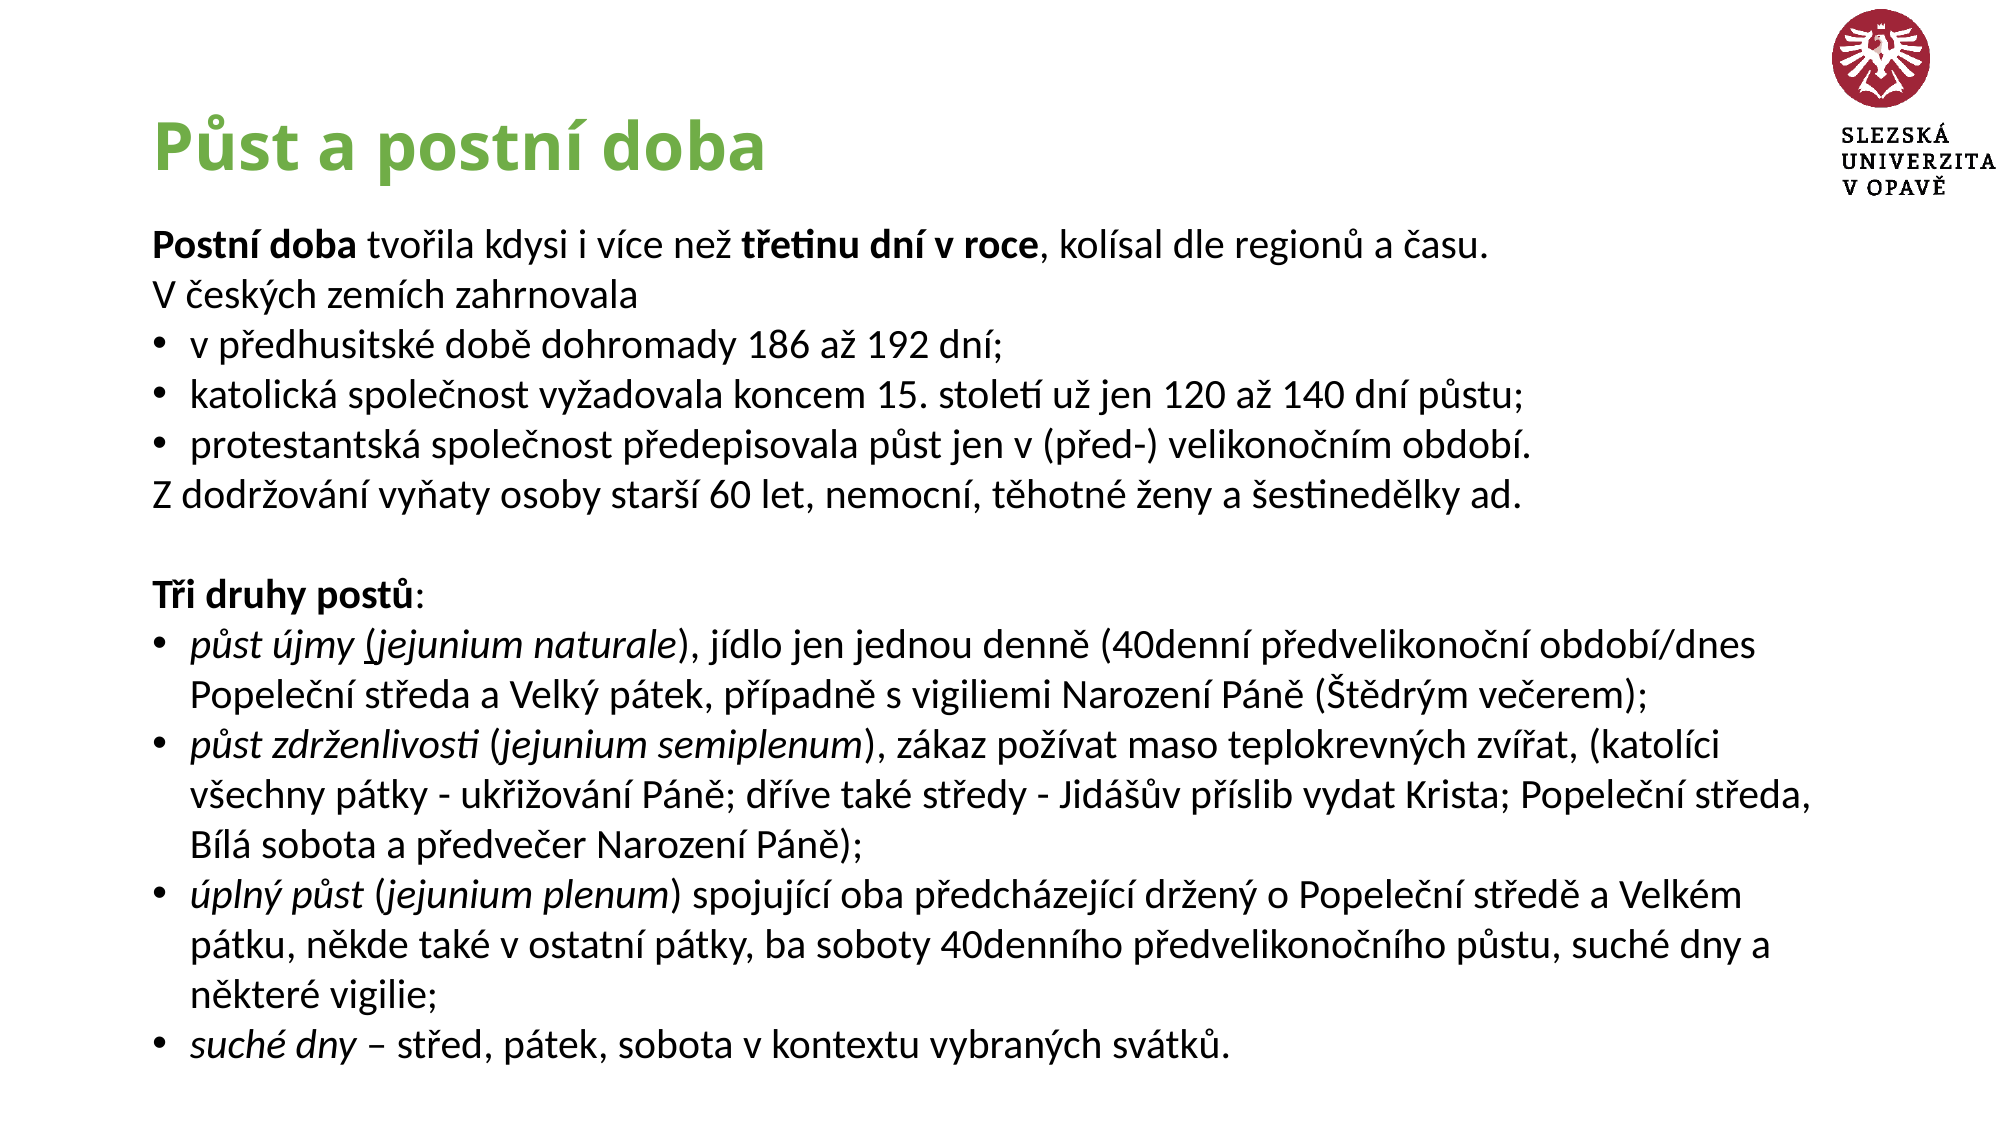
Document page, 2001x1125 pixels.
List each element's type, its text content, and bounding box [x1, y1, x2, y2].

picture [1829, 9, 2000, 197]
title Půst a postní doba [137, 59, 1863, 209]
list Postní doba tvořila kdysi i více než třetinu dní v roce, kolísal dle regionů a času. V českých zemích zahrnovala v předhusitské době dohromady 186 až 192 dní; katolická společnost vyžadovala koncem 15. století už jen 120 až 140 dní půstu; protestantská společnost předepisovala půst jen v (před-) velikonočním období. Z dodržování vyňaty osoby starší 60 let, nemocní, těhotné ženy a šestinedělky ad. Tři druhy postů: půst újmy (jejunium naturale), jídlo jen jednou denně (40denní předvelikonoční období/dnes Popeleční středa a Velký pátek, případně s vigiliemi Narození Páně (Štědrým večerem); půst zdrženlivosti (jejunium semiplenum), zákaz požívat maso teplokrevných zvířat, (katolíci všechny pátky - ukřižování Páně; dříve také středy - Jidášův příslib vydat Krista; Popeleční středa, Bílá sobota a předvečer Narození Páně); úplný půst (jejunium plenum) spojující oba předcházející držený o Popeleční středě a Velkém pátku, někde také v ostatní pátky, ba soboty 40denního předvelikonočního půstu, suché dny a některé vigilie; suché dny – střed, pátek, sobota v kontextu vybraných svátků. [137, 209, 1863, 1075]
